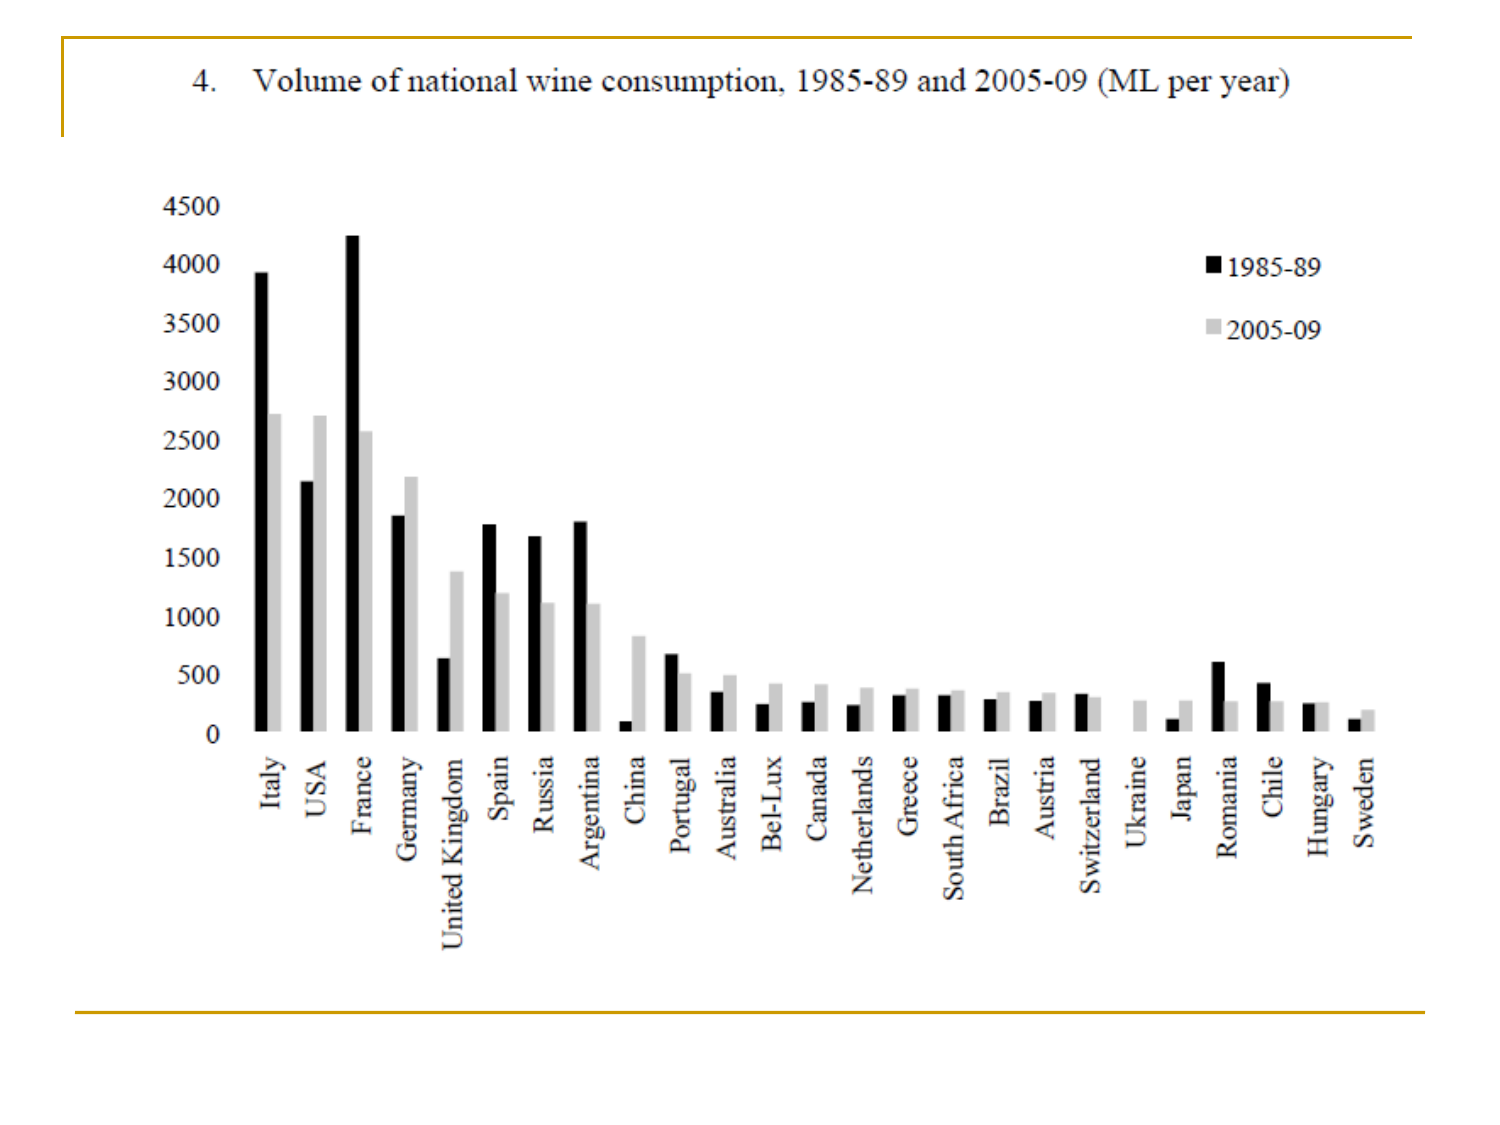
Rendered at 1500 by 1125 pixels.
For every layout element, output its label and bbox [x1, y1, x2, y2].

picture [127, 56, 1402, 994]
